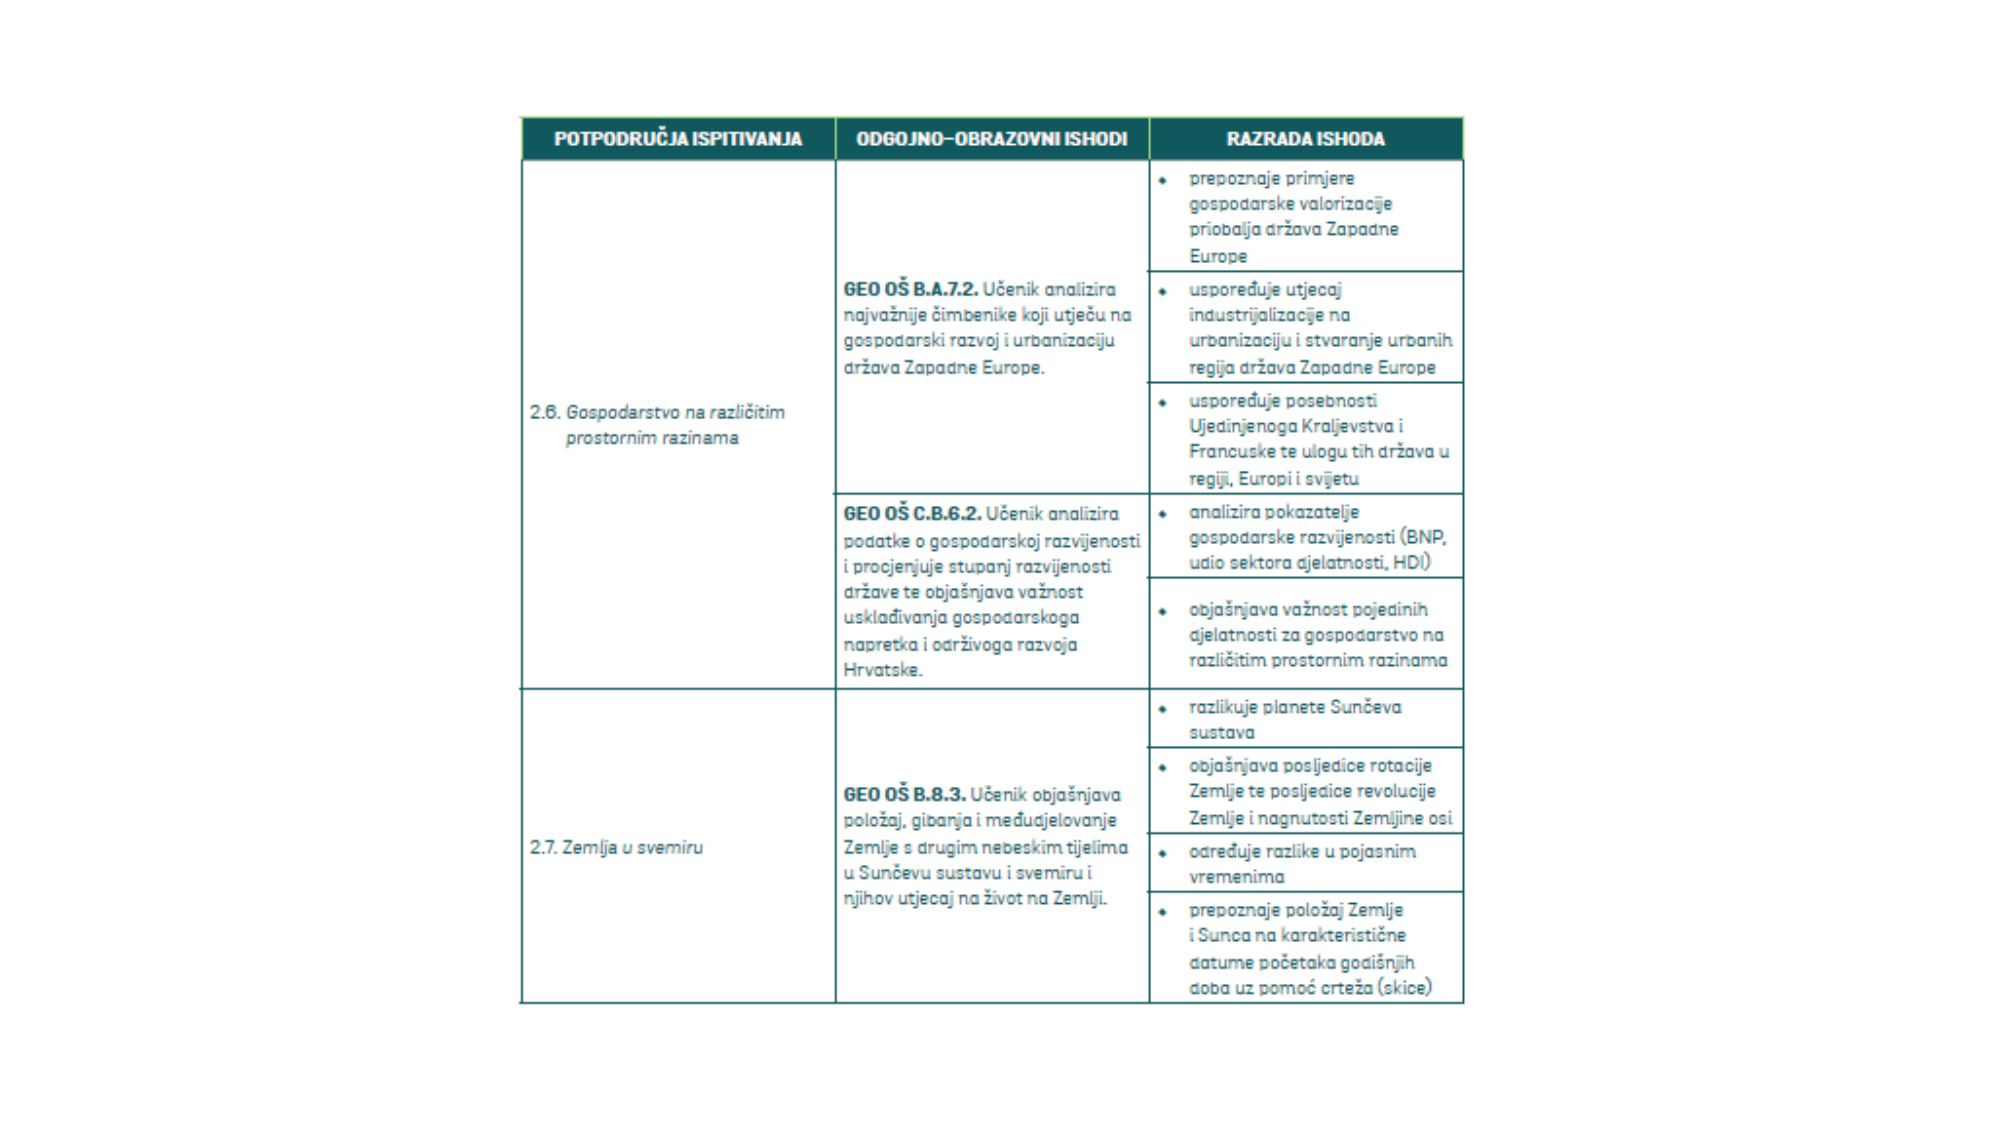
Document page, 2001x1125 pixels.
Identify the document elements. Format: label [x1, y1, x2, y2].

picture [502, 105, 1498, 1020]
